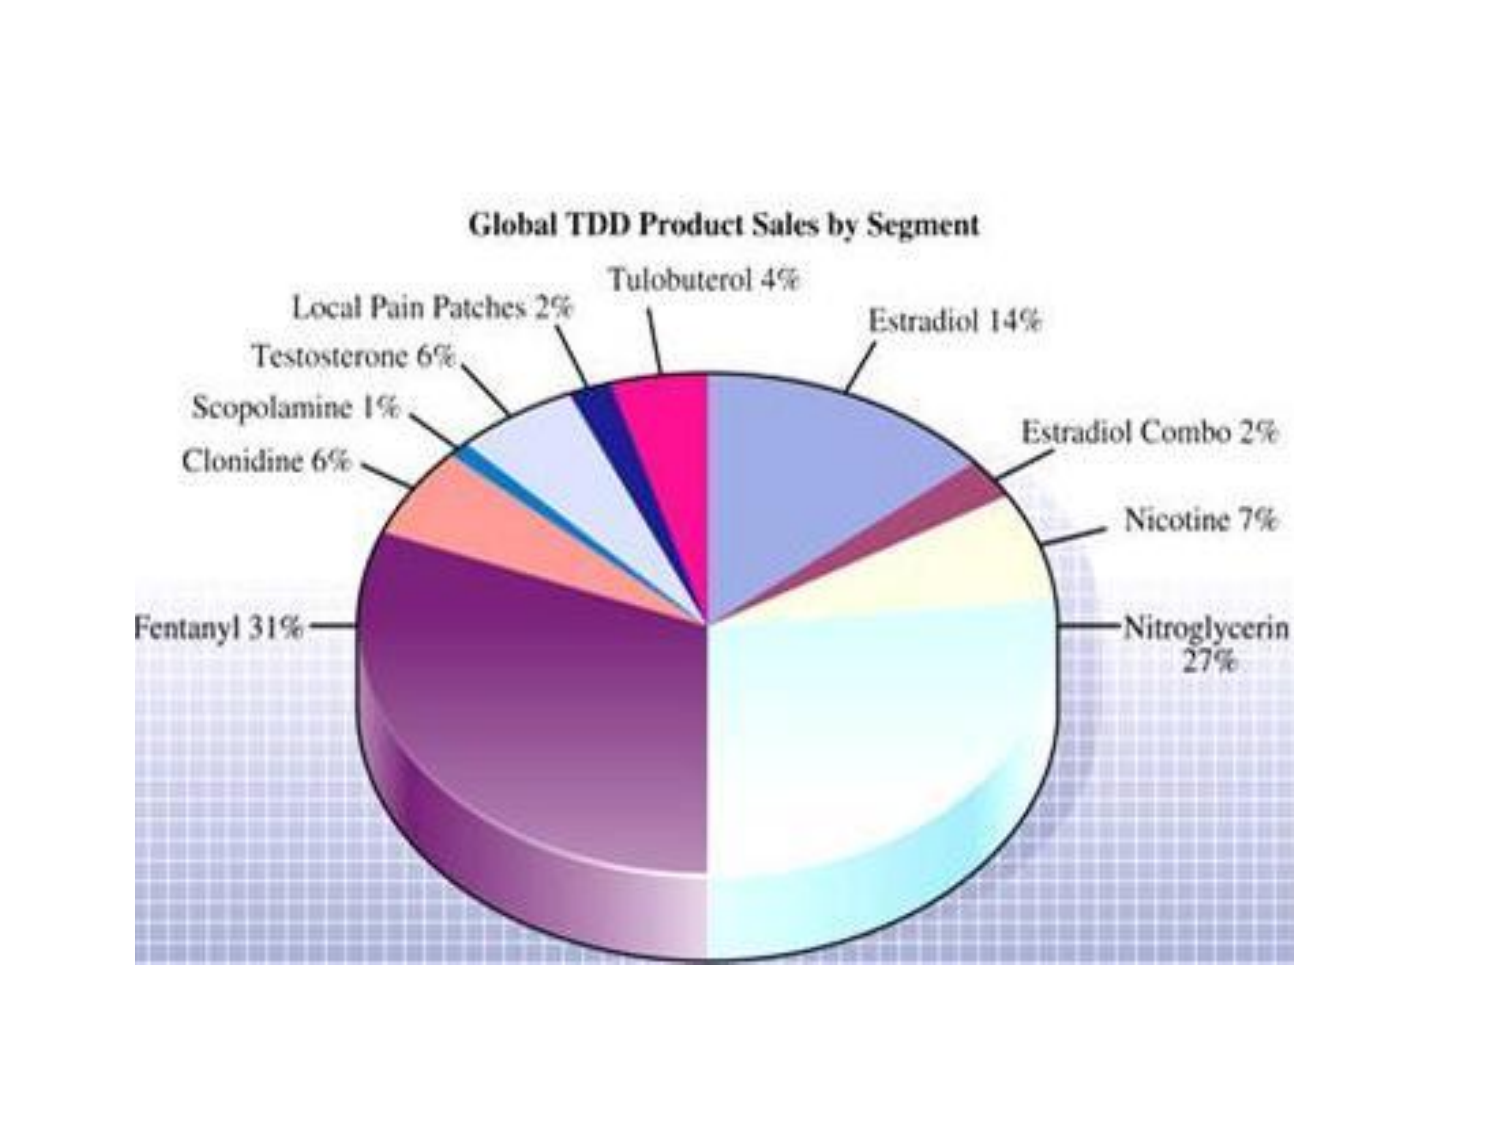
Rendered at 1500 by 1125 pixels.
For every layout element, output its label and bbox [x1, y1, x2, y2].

picture [135, 148, 1294, 965]
